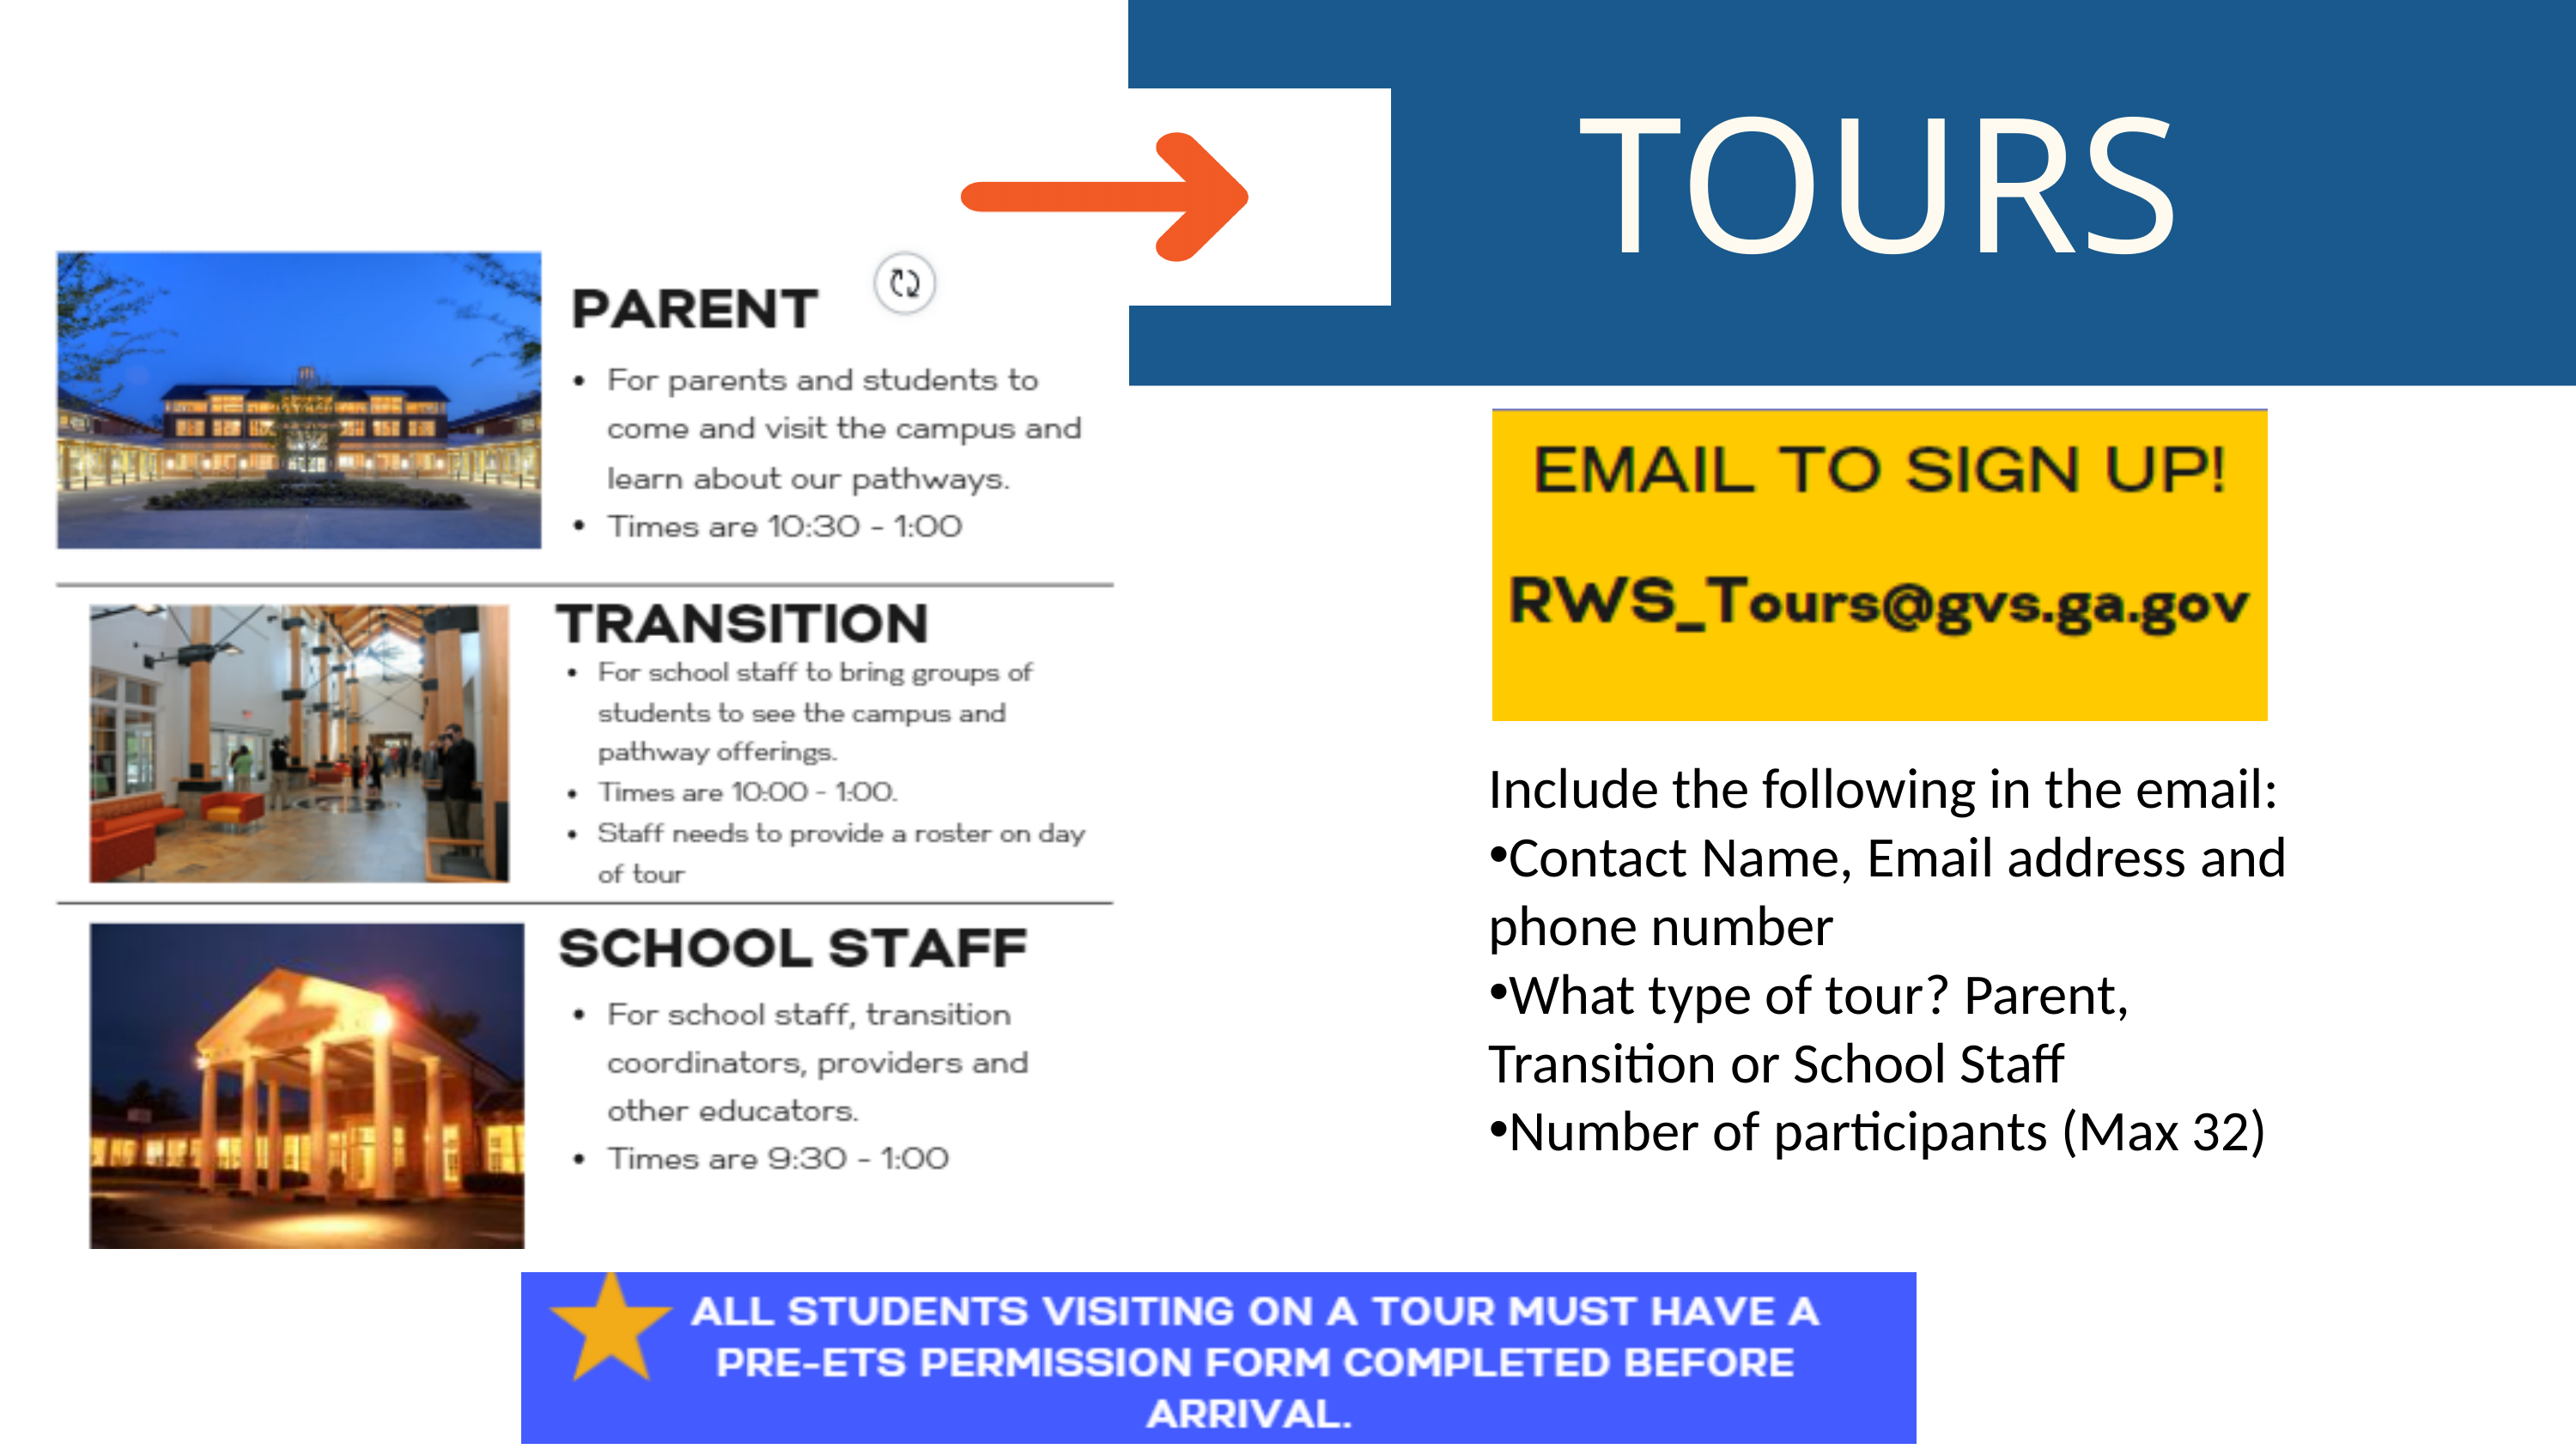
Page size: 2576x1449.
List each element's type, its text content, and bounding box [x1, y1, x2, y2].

picture [1492, 409, 2269, 721]
text_box Include the following in the email: Contact Name, Email address and phone number What type of tour? Parent, Transition or School Staff Number of participants (Max 32) [1476, 744, 2357, 1208]
text_box TOURS [1400, 121, 2360, 291]
picture [27, 88, 1391, 1250]
text_box [1128, 0, 2576, 386]
picture [521, 1272, 1917, 1444]
